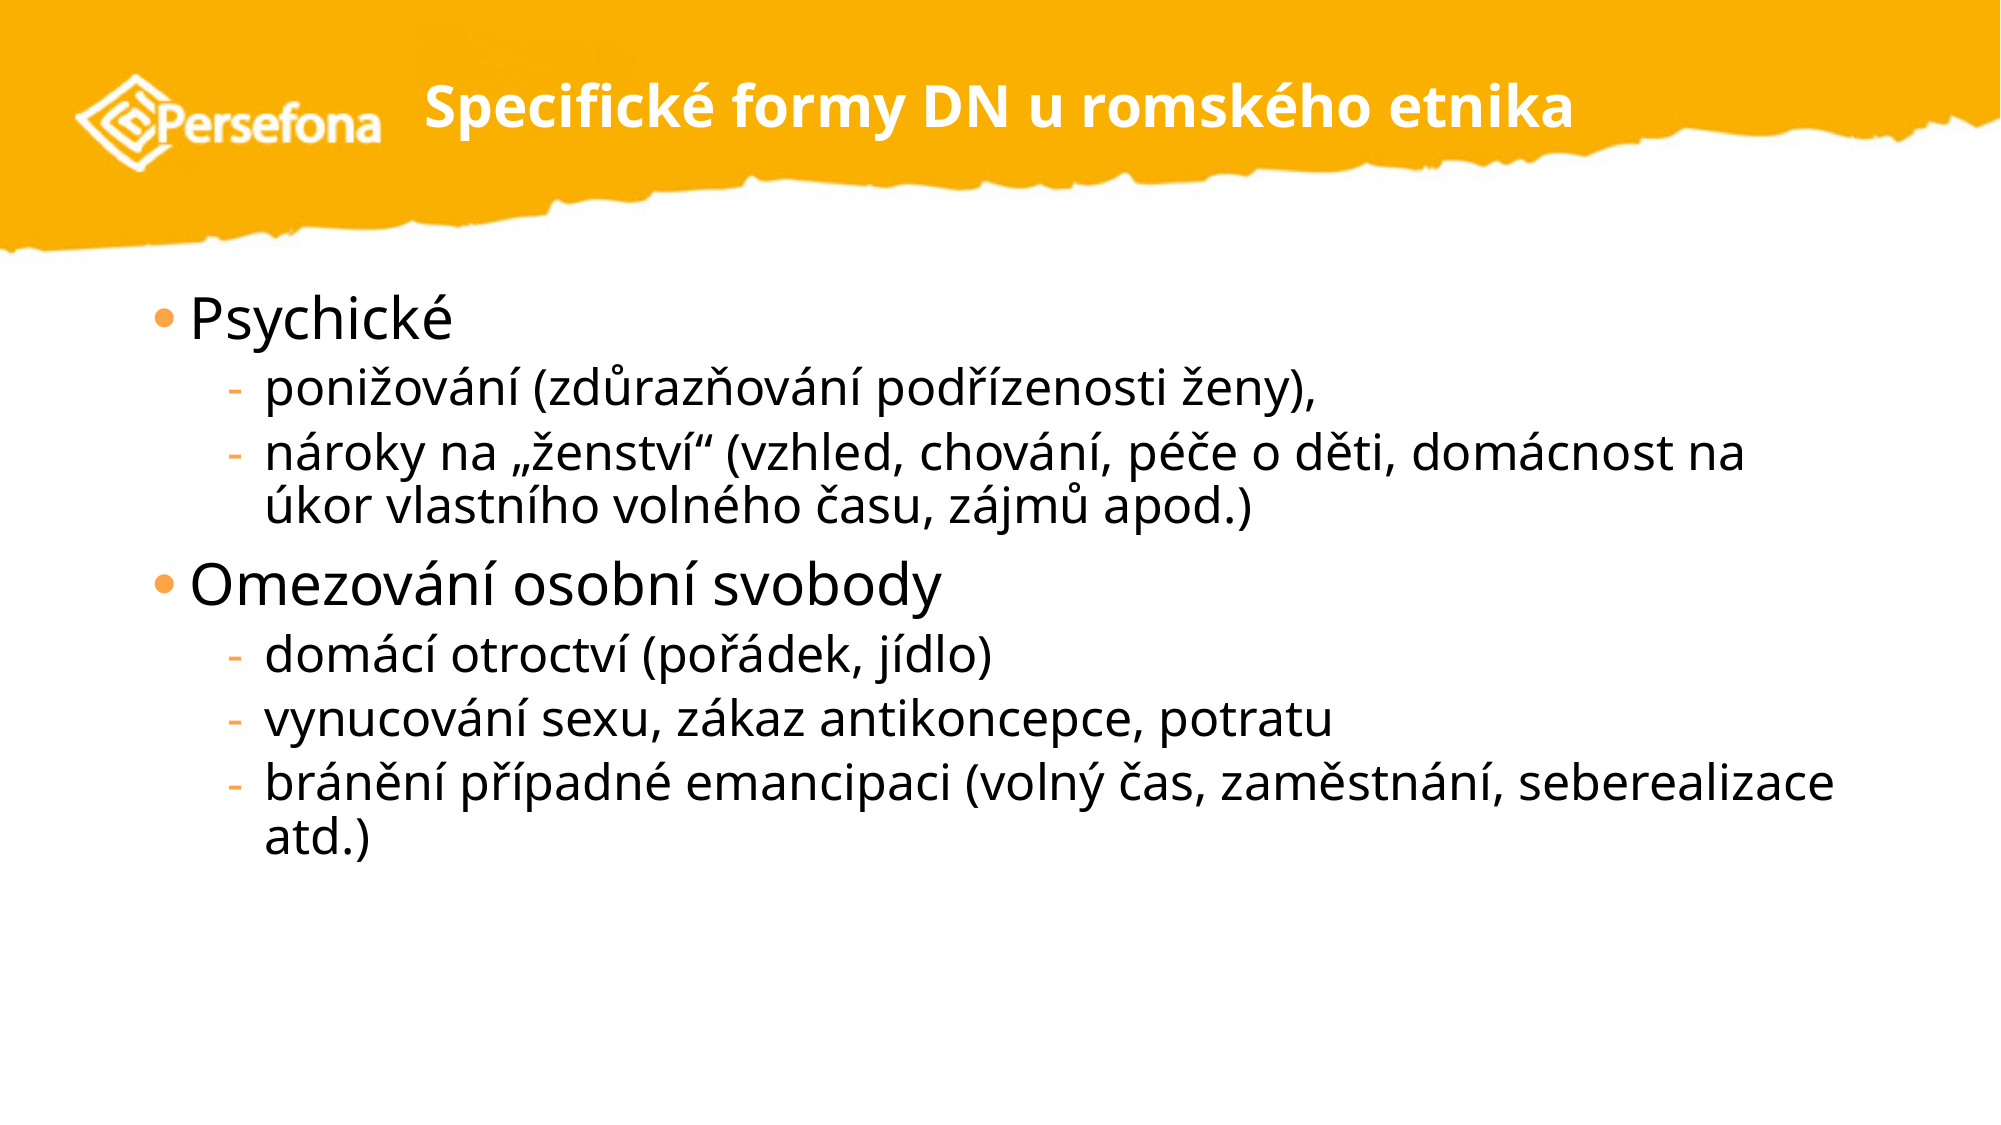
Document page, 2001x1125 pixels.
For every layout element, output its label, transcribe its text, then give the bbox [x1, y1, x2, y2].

list Psychické ponižování (zdůrazňování podřízenosti ženy), nároky na „ženství“ (vzhled, chování, péče o děti, domácnost na úkor vlastního volného času, zájmů apod.) Omezování osobní svobody domácí otroctví (pořádek, jídlo) vynucování sexu, zákaz antikoncepce, potratu bránění případné emancipaci (volný čas, zaměstnání, seberealizace atd.) [137, 281, 1863, 1014]
title Specifické formy DN u romského etnika [137, 4, 1863, 215]
picture [0, 0, 2001, 1125]
